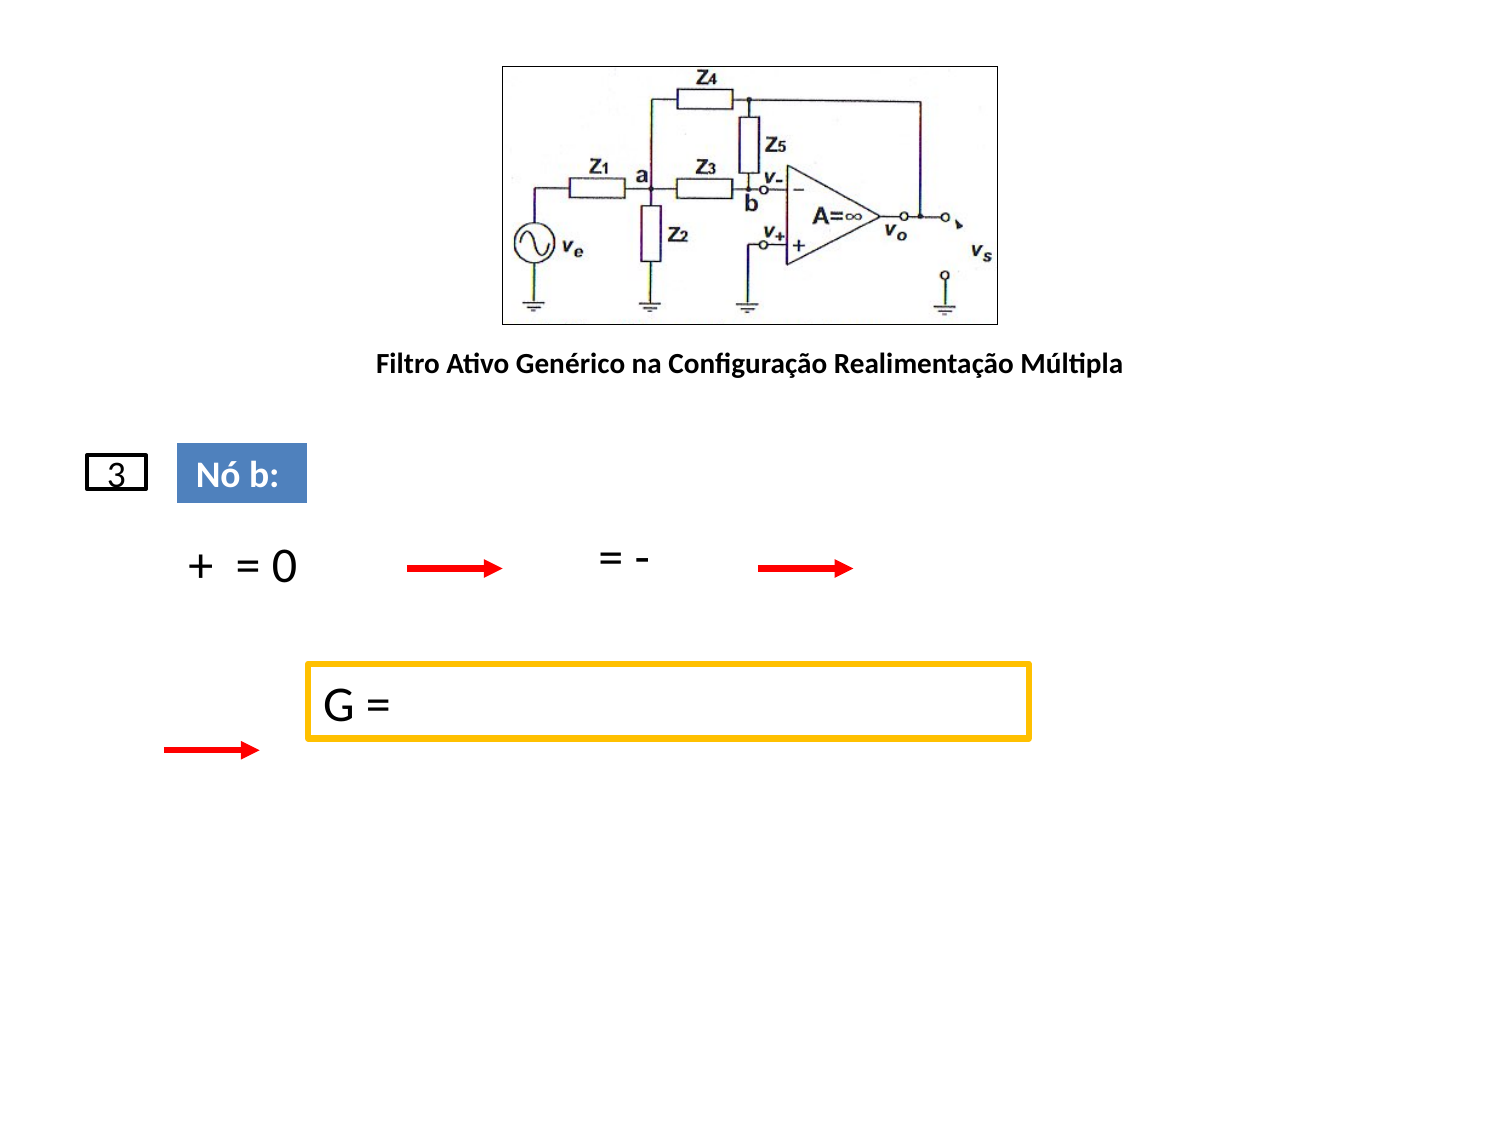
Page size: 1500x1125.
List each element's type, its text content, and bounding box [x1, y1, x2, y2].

text_box Nó b: [177, 443, 307, 503]
text_box Filtro Ativo Genérico na Configuração Realimentação Múltipla [350, 336, 1150, 387]
picture [502, 66, 998, 325]
text_box 3 [85, 453, 148, 491]
